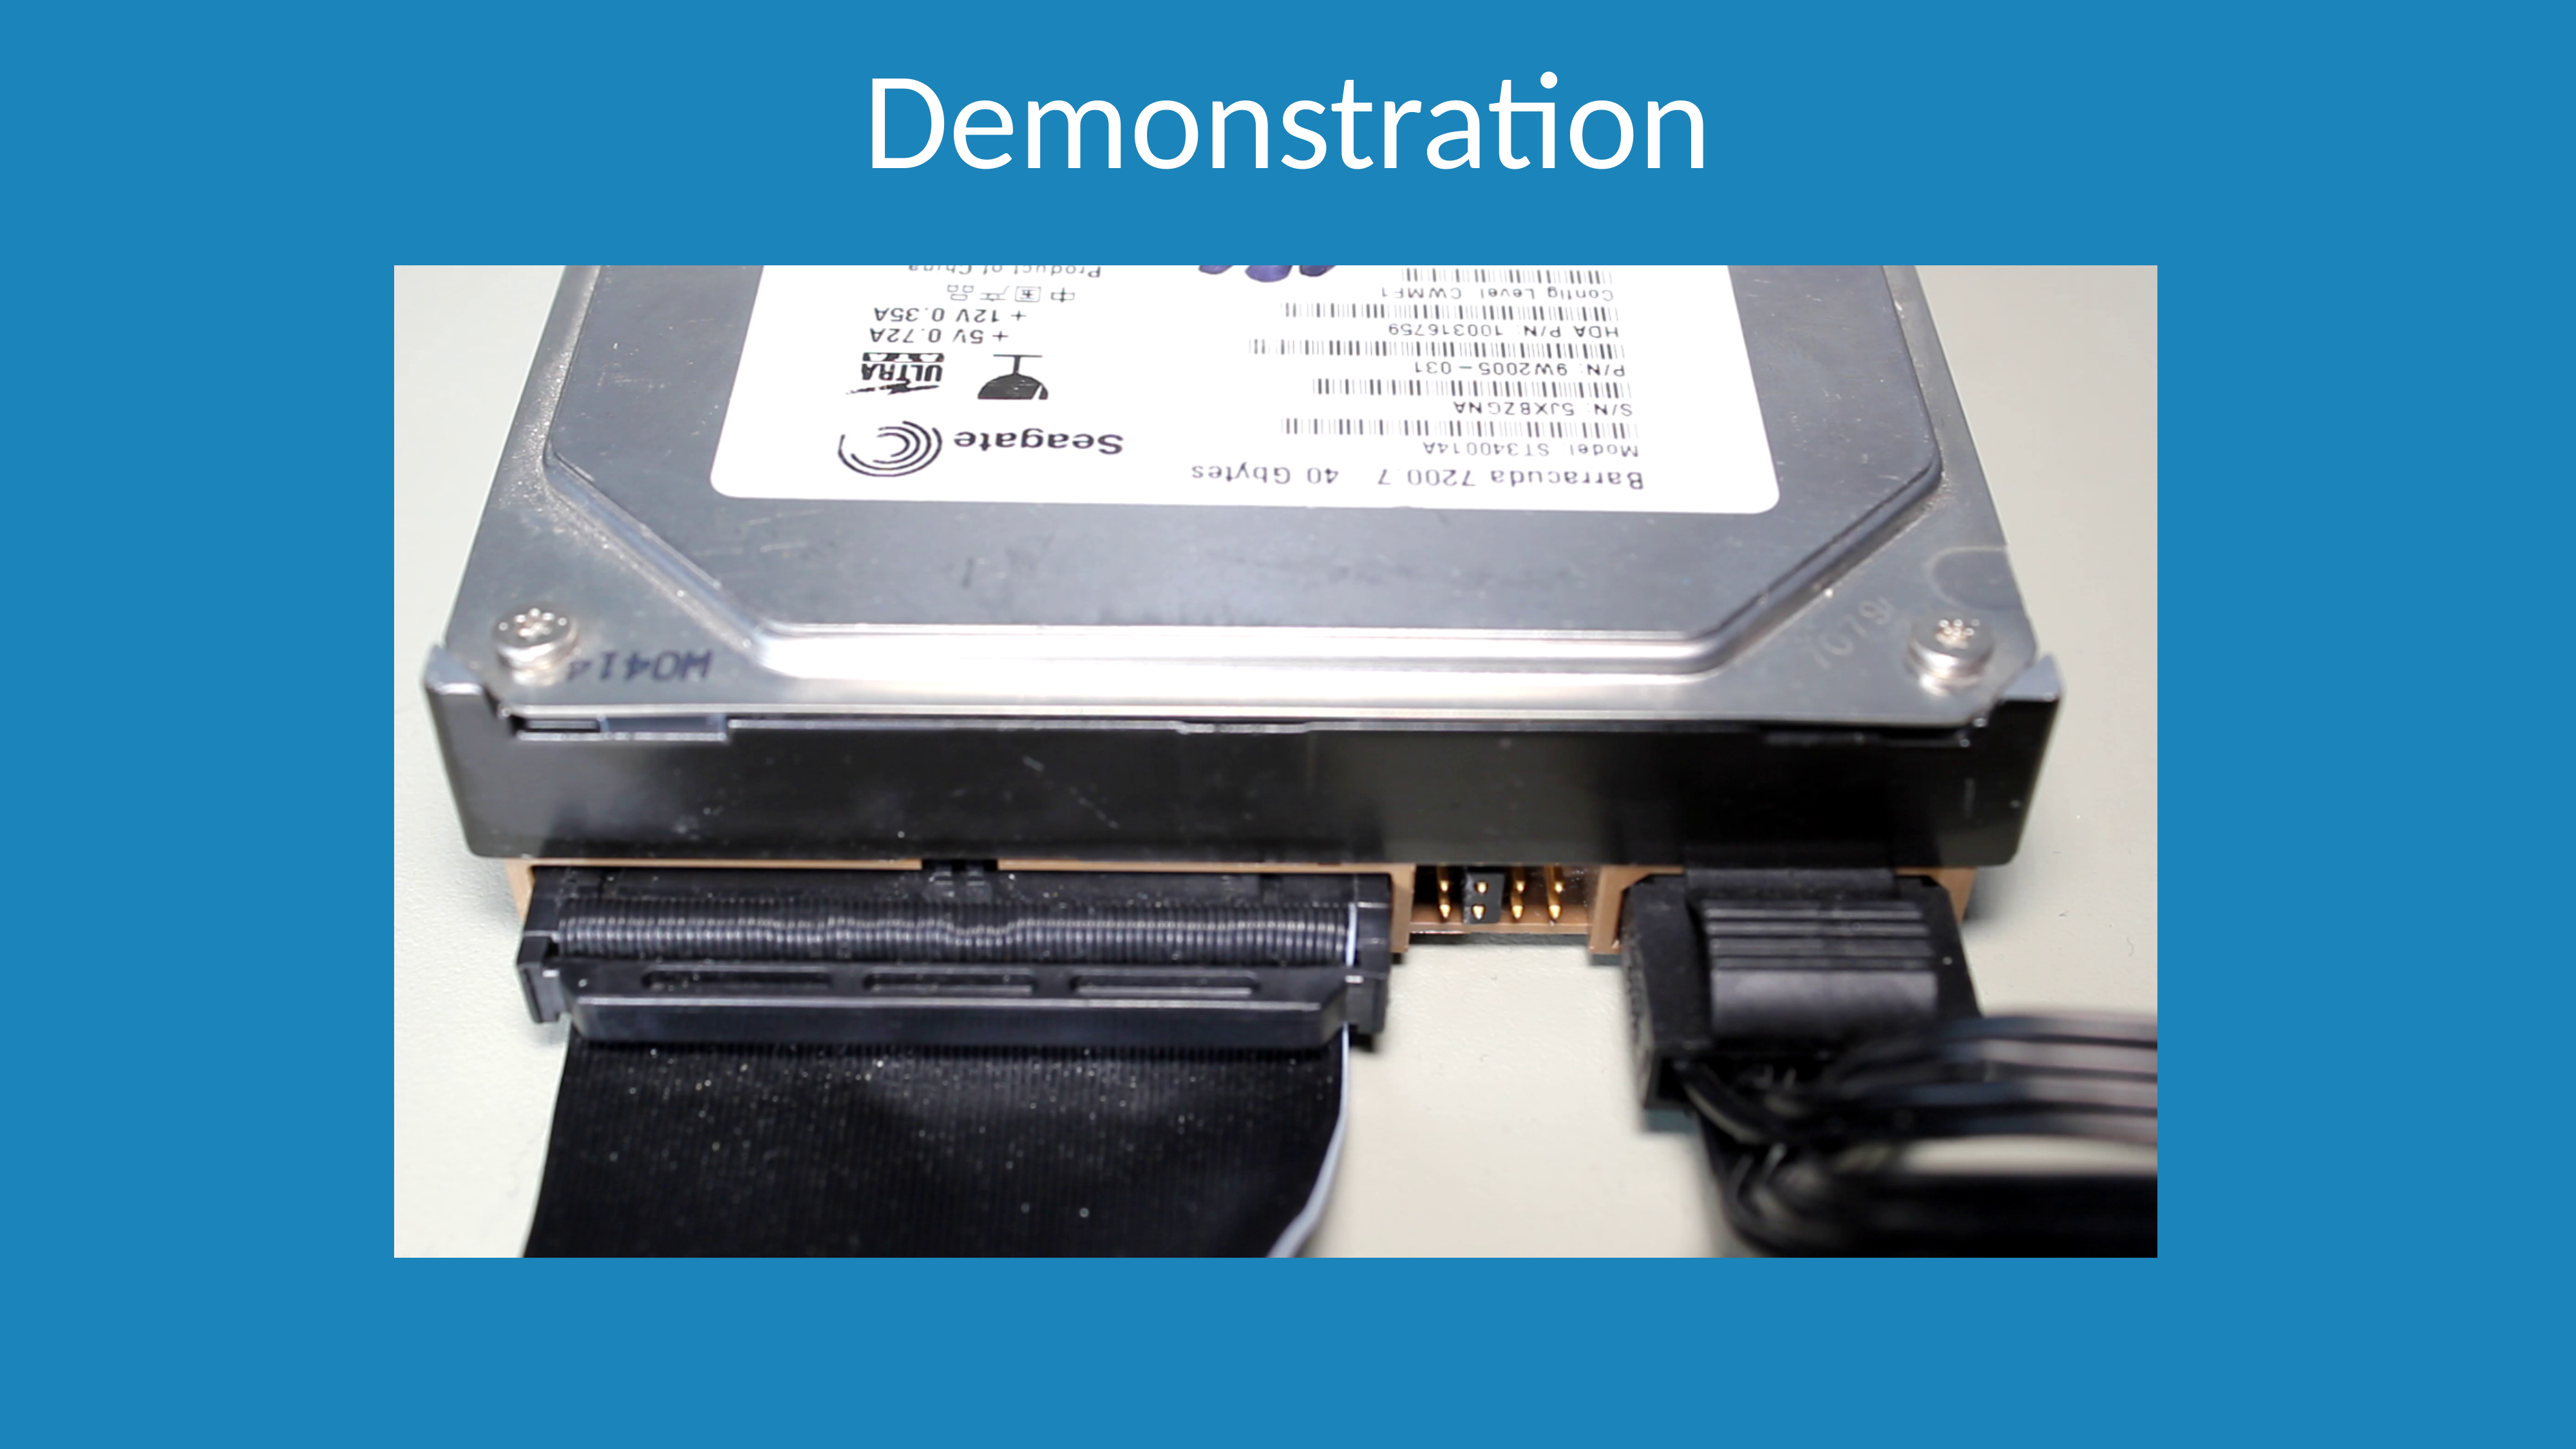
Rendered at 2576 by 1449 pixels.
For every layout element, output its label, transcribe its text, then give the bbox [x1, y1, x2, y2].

picture [394, 265, 2158, 1258]
title Demonstration [129, 0, 2447, 234]
